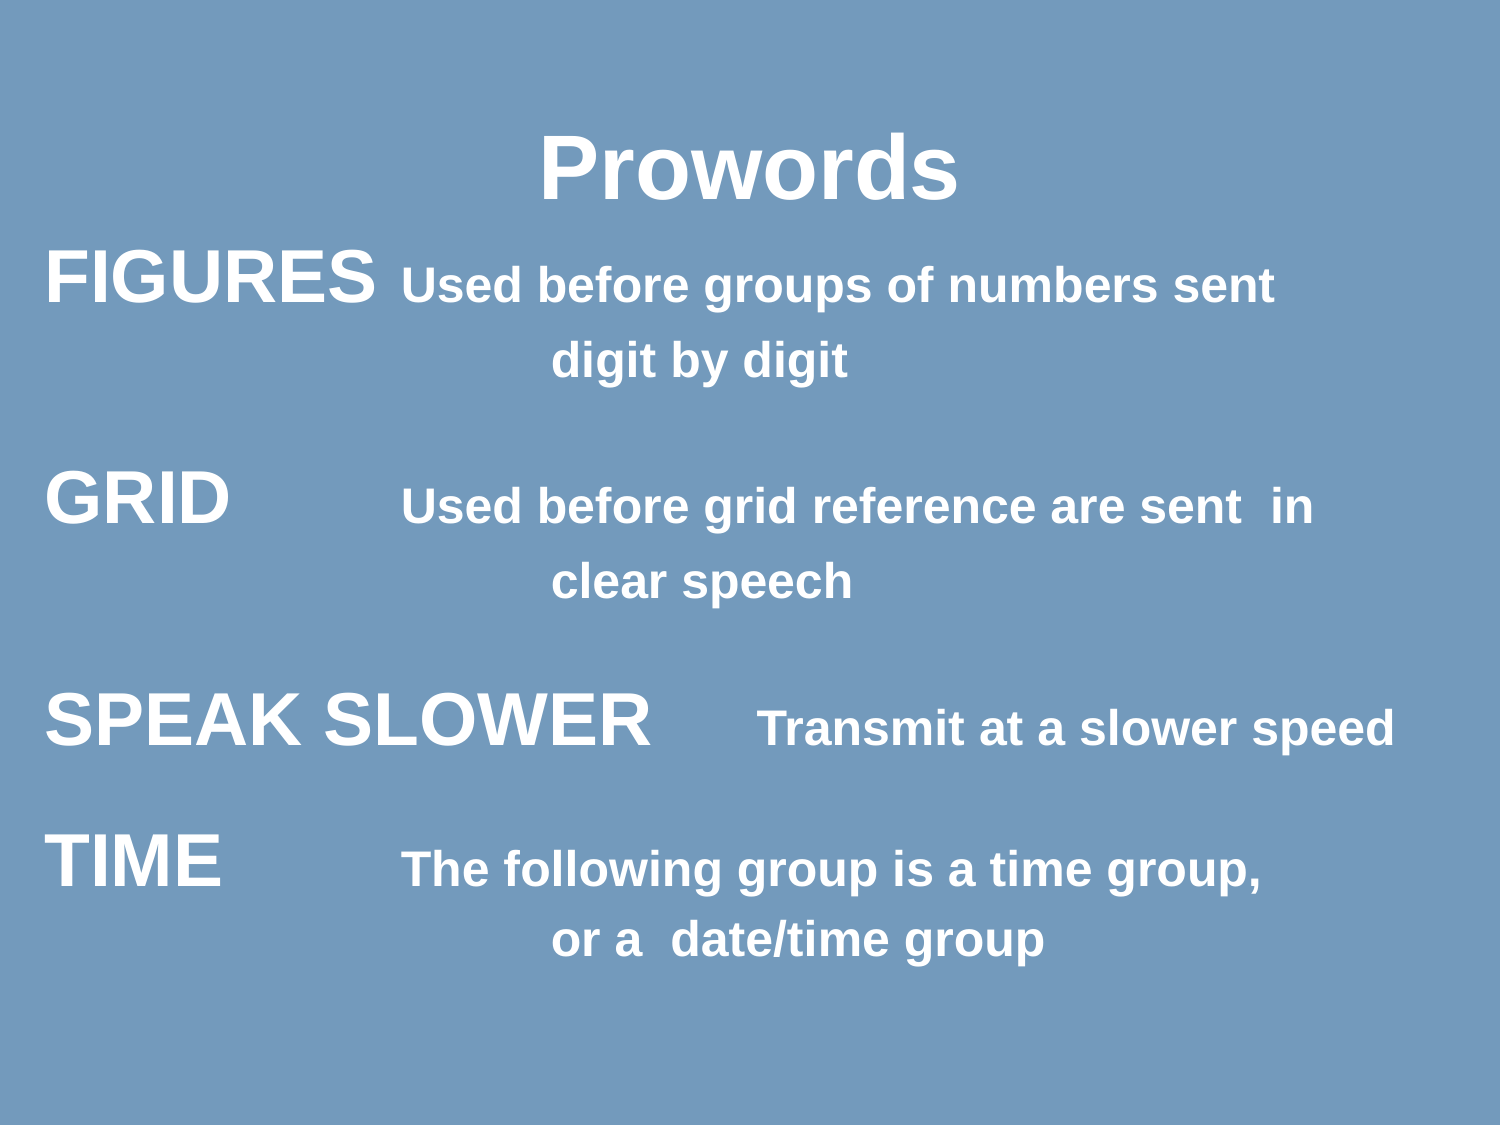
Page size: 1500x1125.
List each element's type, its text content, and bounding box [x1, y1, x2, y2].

text_box FIGURES Used before groups of numbers sent digit by digit GRID Used before grid reference are sent in clear speech SPEAK SLOWER Transmit at a slower speed TIME The following group is a time group, or a date/time group [29, 225, 1447, 1125]
text_box Prowords [0, 101, 1500, 225]
